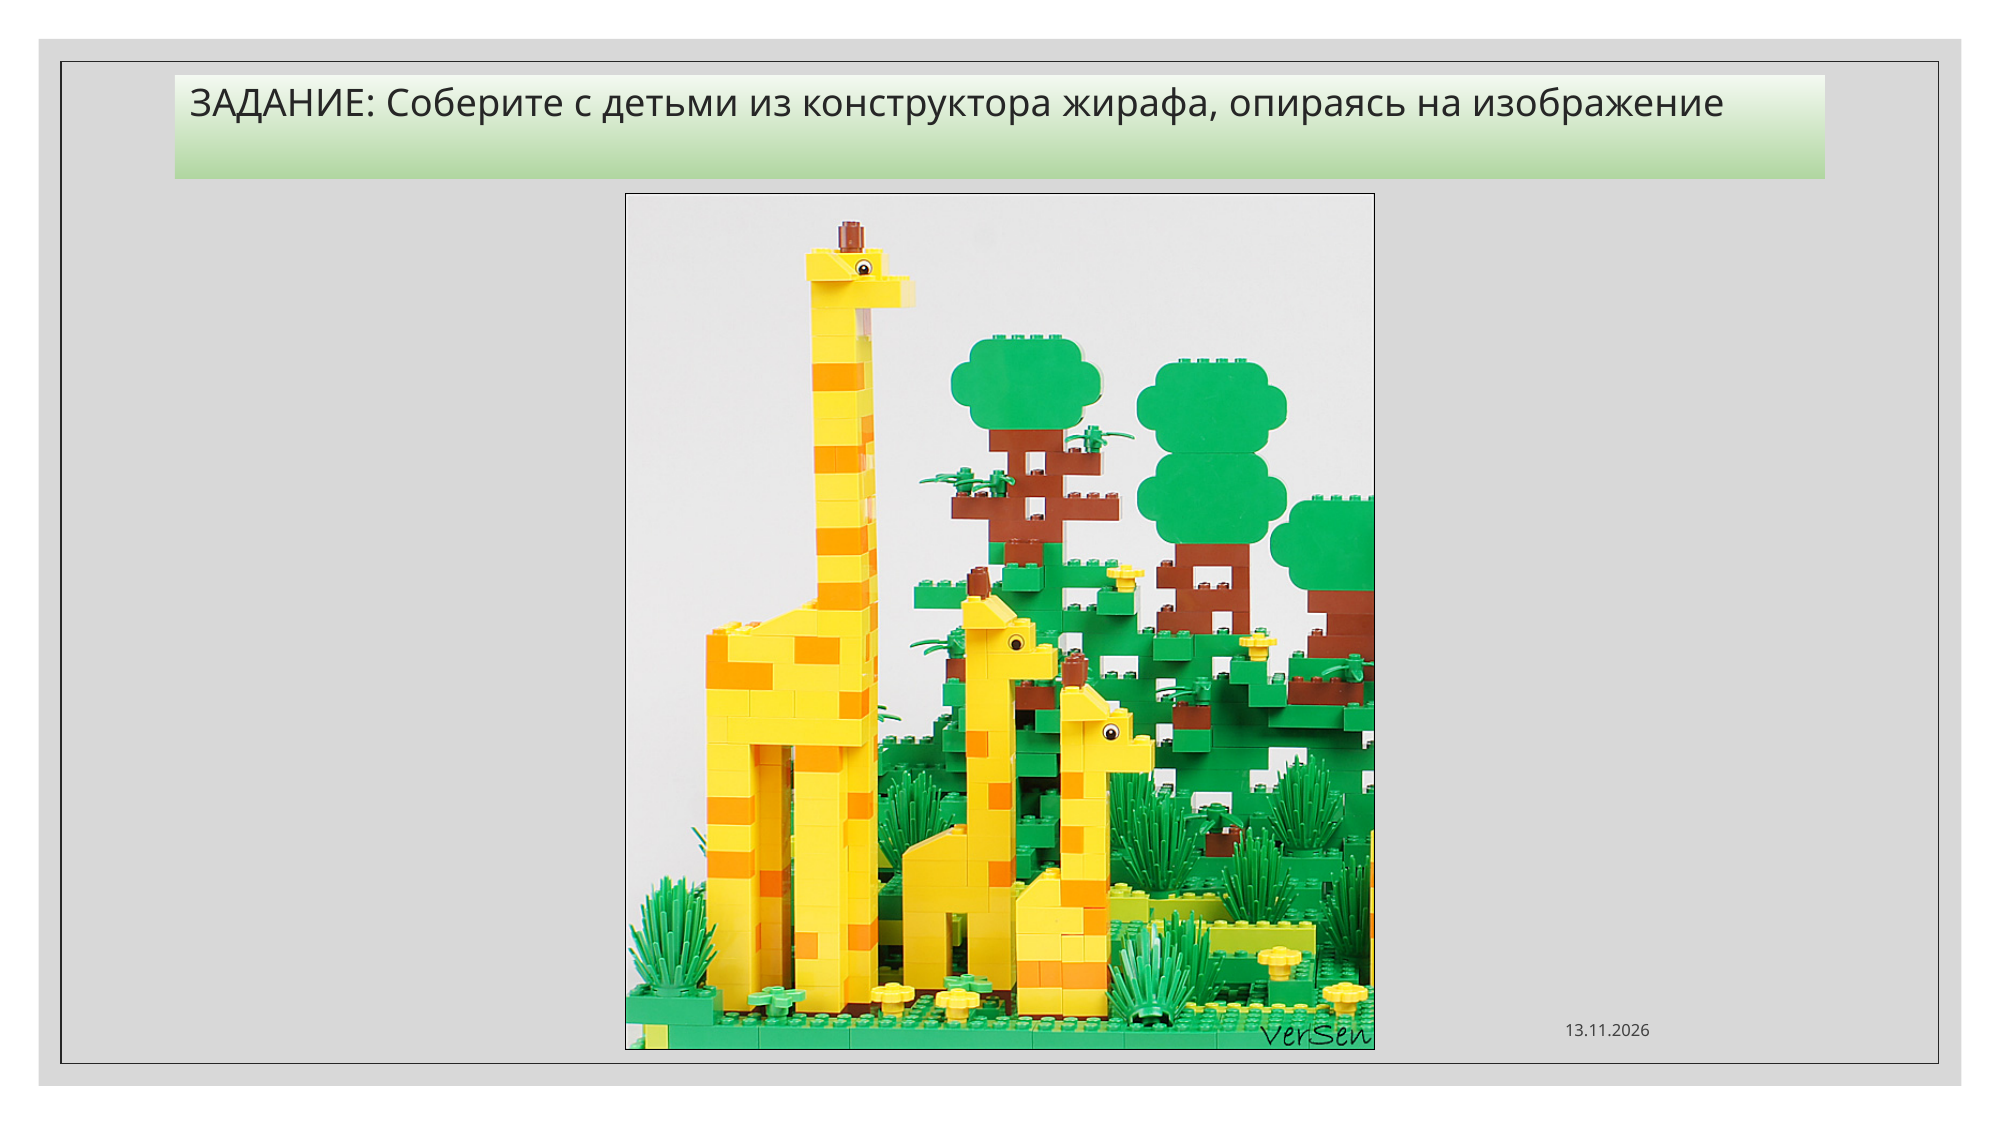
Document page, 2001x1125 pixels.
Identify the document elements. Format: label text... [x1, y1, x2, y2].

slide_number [1380, 990, 1665, 1050]
title ЗАДАНИЕ: Соберите с детьми из конструктора жирафа, опираясь на изображение [174, 75, 1825, 179]
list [625, 193, 1375, 1050]
